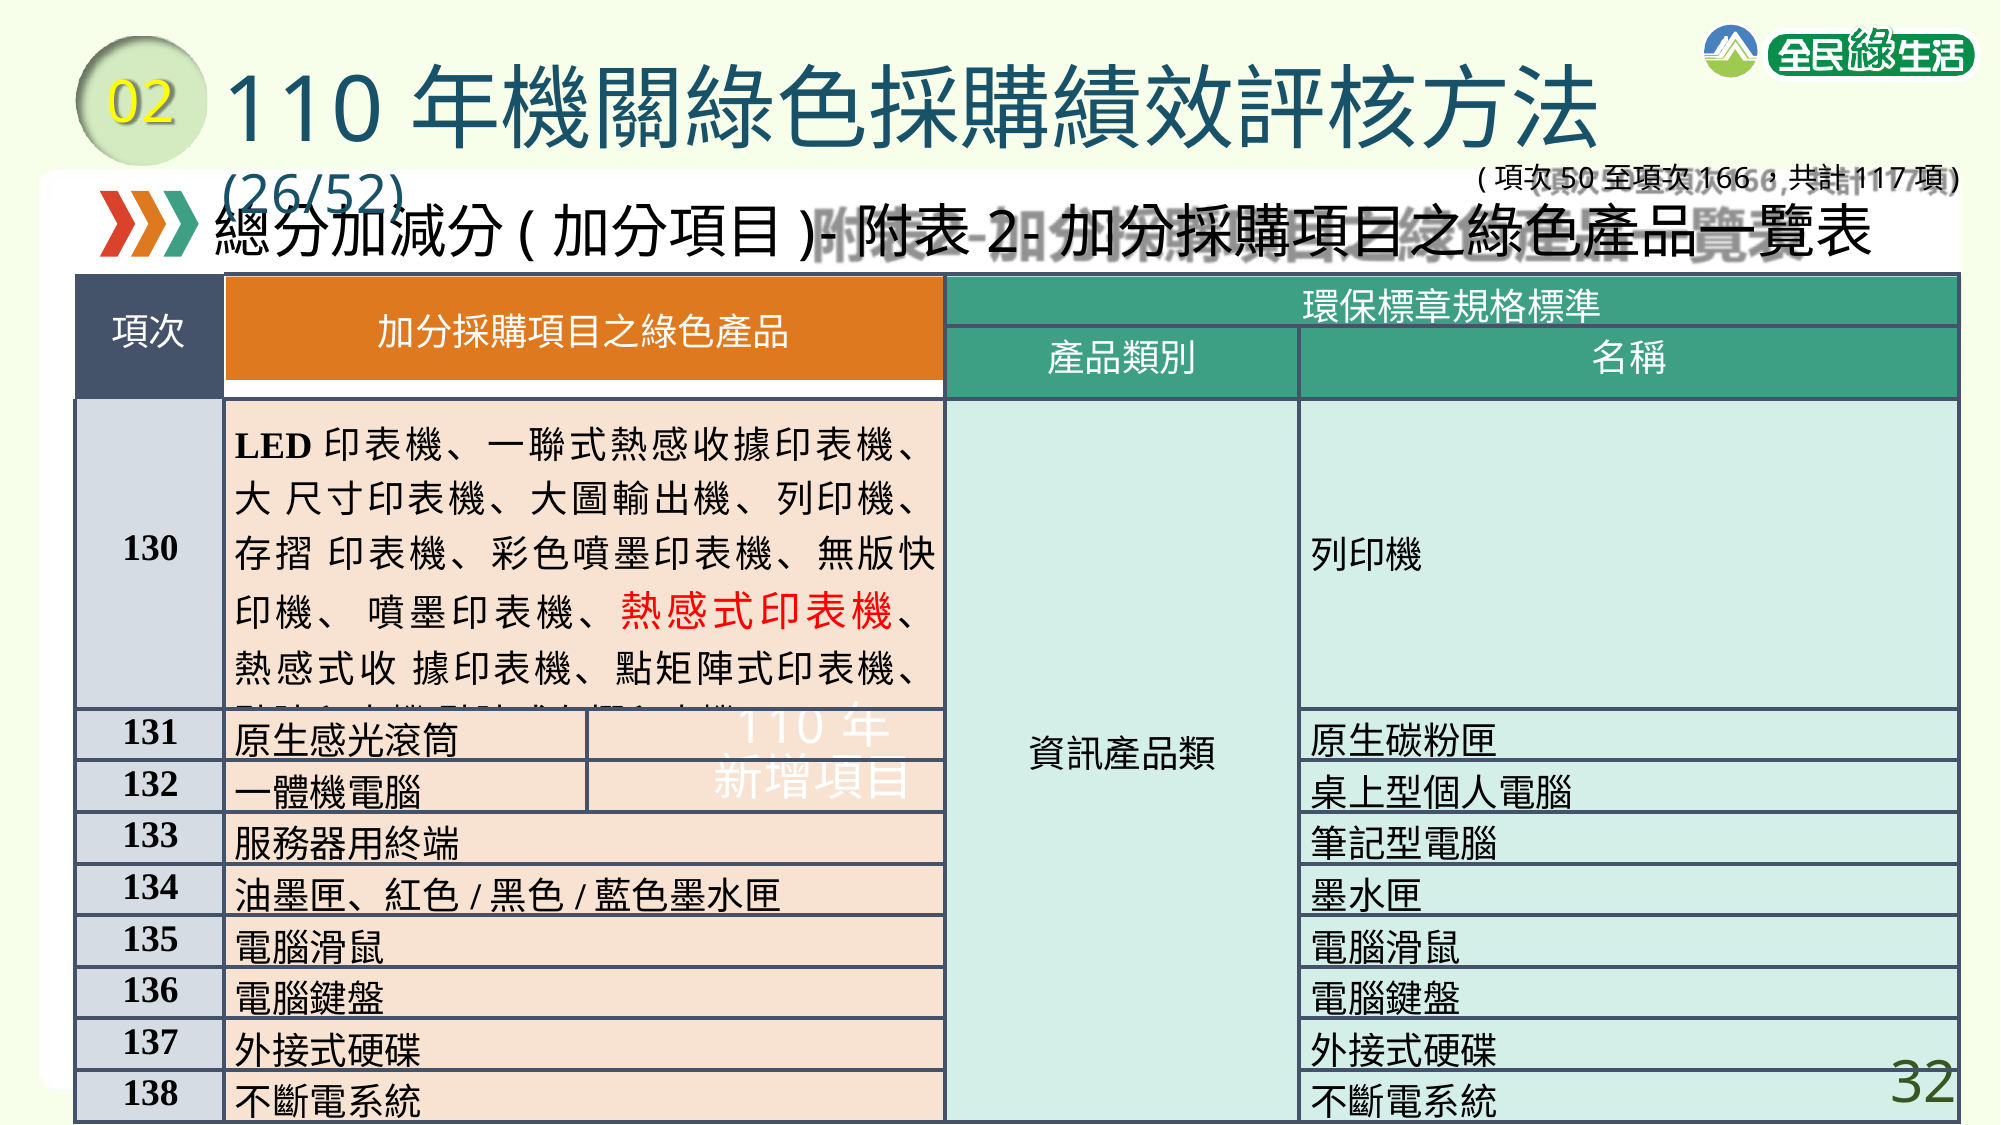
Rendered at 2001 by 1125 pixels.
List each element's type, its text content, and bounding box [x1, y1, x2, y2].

table_cell 原生感光滾筒 [226, 711, 585, 758]
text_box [70, 35, 217, 176]
table_header 加分採購項目之綠色產品 [224, 389, 943, 397]
table_cell 電腦鍵盤 [226, 969, 943, 1016]
table_cell 130 [77, 399, 222, 707]
table_cell 油墨匣、紅色/黑色/藍色墨水匣 [226, 866, 943, 913]
table_cell 筆記型電腦 [1301, 814, 1957, 862]
table_cell LED印表機、一聯式熱感收據印表機、大 尺寸印表機、大圖輸出機、列印機、存摺 印表機、彩色噴墨印表機、無版快印機、 噴墨印表機、熱感式印表機、熱感式收 據印表機、點矩陣式印表機、點陣印表機 點陣式存摺印表機 [226, 401, 943, 707]
table_cell 136 [77, 969, 222, 1016]
table_cell 墨水匣 [1301, 866, 1957, 913]
table_cell 電腦鍵盤 [1301, 969, 1957, 1016]
table_cell 32 [1692, 1072, 1957, 1120]
table_cell 135 [77, 917, 222, 965]
table_cell 產品類別 [947, 392, 1297, 397]
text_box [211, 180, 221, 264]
table_cell 不斷電系統 [1301, 1072, 1692, 1120]
table_cell 134 [77, 866, 222, 913]
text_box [225, 151, 1980, 381]
table_cell 外接式硬碟 [226, 1020, 943, 1068]
table_cell 132 [77, 762, 222, 810]
table_cell 新增項目 [589, 762, 943, 810]
table_cell 外接式硬碟 [1301, 1020, 1957, 1068]
table_cell 131 [77, 711, 222, 758]
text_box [99, 190, 199, 258]
table_cell 原生碳粉匣 [1301, 711, 1957, 758]
table_cell 138 [77, 1072, 222, 1120]
table_cell 不斷電系統 [226, 1072, 943, 1120]
table_cell 電腦滑鼠 [226, 917, 943, 965]
table_cell 名稱 [1301, 392, 1957, 397]
table_cell 電腦滑鼠 [1301, 917, 1957, 965]
table_cell 一體機電腦 [226, 762, 585, 810]
table_cell 服務器用終端 [226, 814, 943, 862]
table_cell 133 [77, 814, 222, 862]
table_cell 110年 [589, 711, 943, 758]
title 110年機關綠色採購績效評核方法(26/52) [221, 47, 1773, 155]
picture [0, 0, 2000, 1125]
table_header 項次 [75, 274, 224, 399]
table_cell 資訊產品類 [947, 401, 1297, 1120]
table_cell 137 [77, 1020, 222, 1068]
table_cell 桌上型個人電腦 [1301, 762, 1957, 810]
table_cell 列印機 [1301, 401, 1957, 707]
